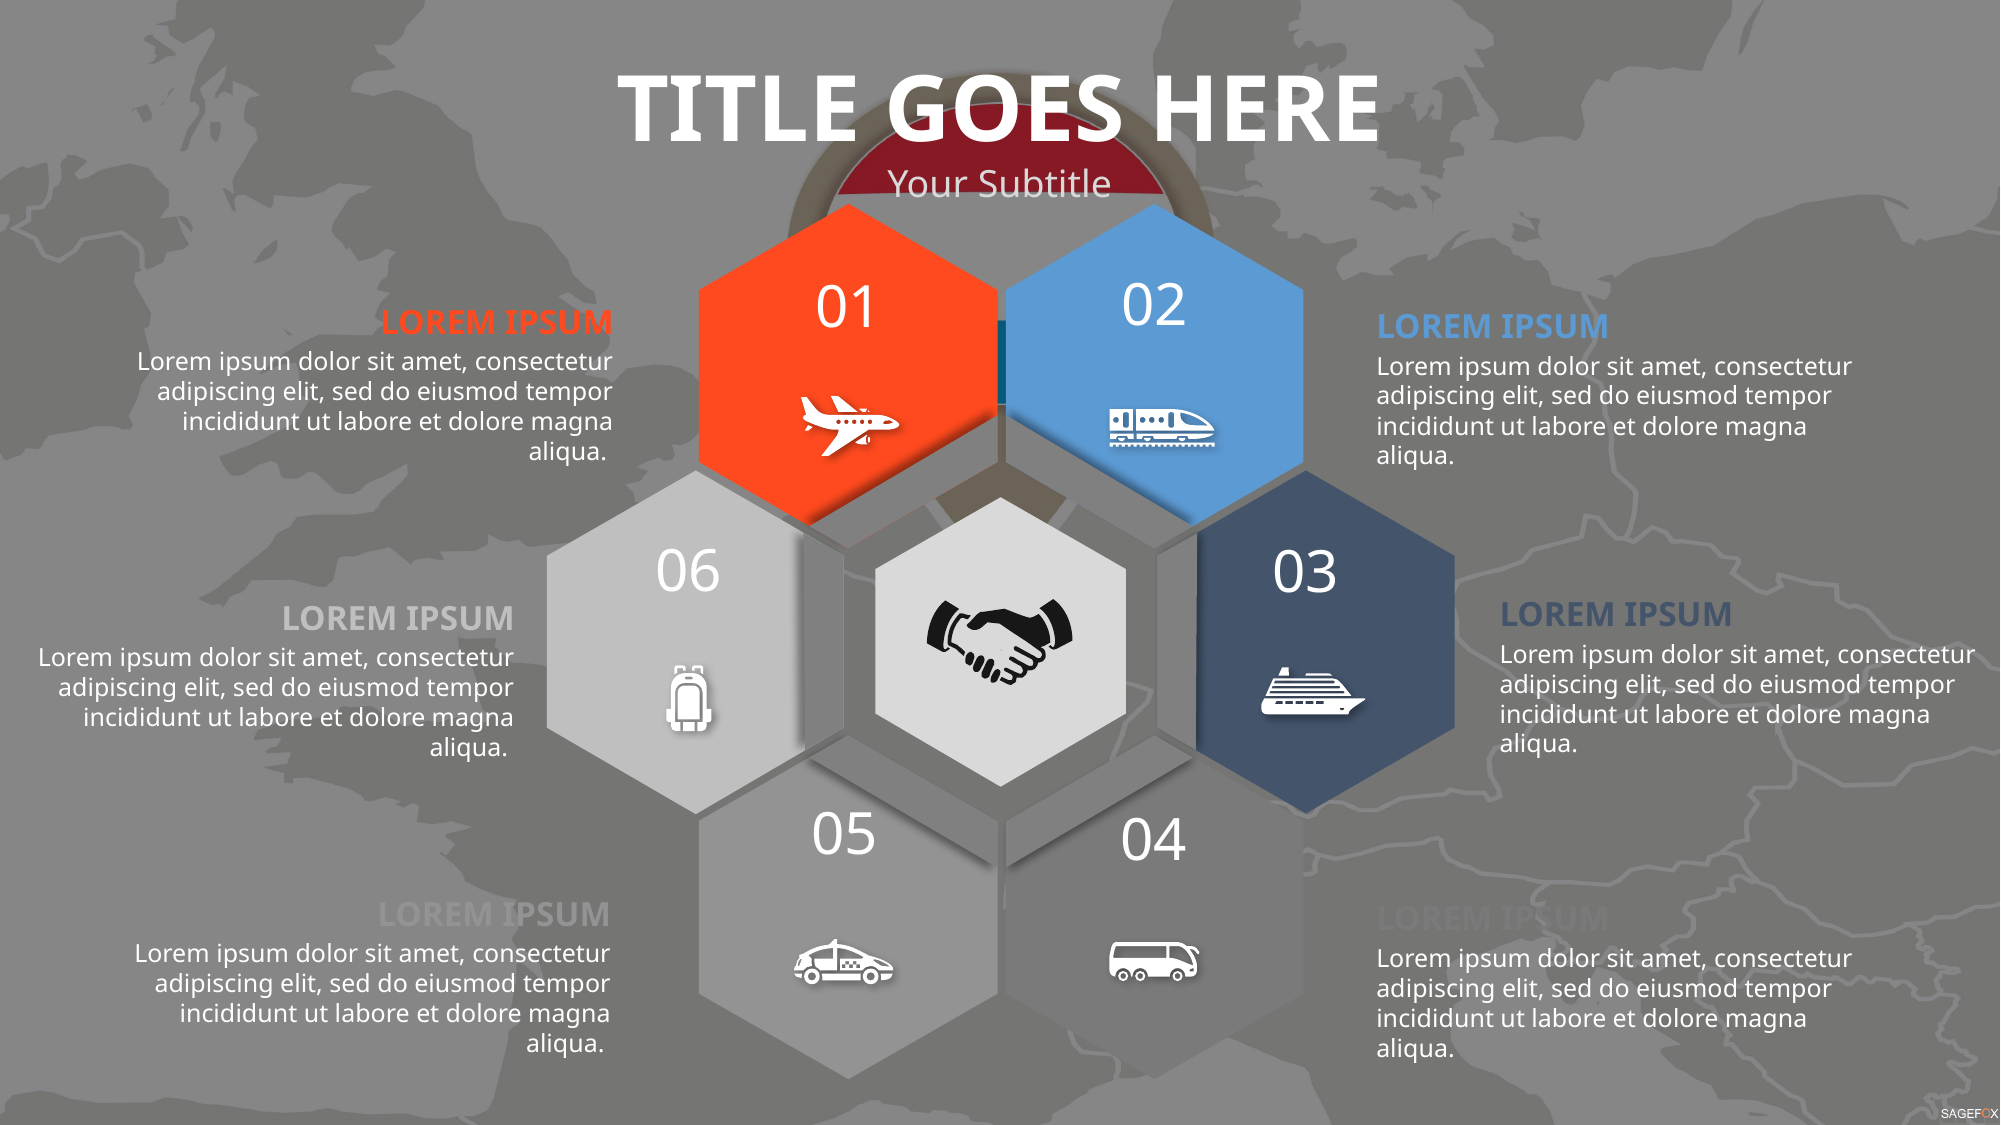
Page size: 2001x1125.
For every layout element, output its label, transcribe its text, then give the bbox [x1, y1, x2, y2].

text_box LOREM IPSUM Lorem ipsum dolor sit amet, consectetur adipiscing elit, sed do eiusmod tempor incididunt ut labore et dolore magna aliqua. [1361, 297, 1887, 478]
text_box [698, 735, 998, 1080]
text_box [1156, 470, 1455, 814]
text_box TITLE GOES HERE Your Subtitle [548, 42, 1452, 212]
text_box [1005, 735, 1304, 1080]
text_box LOREM IPSUM Lorem ipsum dolor sit amet, consectetur adipiscing elit, sed do eiusmod tempor incididunt ut labore et dolore magna aliqua. [103, 293, 629, 474]
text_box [546, 470, 844, 815]
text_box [1005, 203, 1304, 549]
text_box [698, 203, 998, 549]
text_box LOREM IPSUM Lorem ipsum dolor sit amet, consectetur adipiscing elit, sed do eiusmod tempor incididunt ut labore et dolore magna aliqua. [1484, 585, 2000, 766]
text_box LOREM IPSUM Lorem ipsum dolor sit amet, consectetur adipiscing elit, sed do eiusmod tempor incididunt ut labore et dolore magna aliqua. [100, 885, 626, 1065]
text_box LOREM IPSUM Lorem ipsum dolor sit amet, consectetur adipiscing elit, sed do eiusmod tempor incididunt ut labore et dolore magna aliqua. [4, 589, 530, 770]
text_box LOREM IPSUM Lorem ipsum dolor sit amet, consectetur adipiscing elit, sed do eiusmod tempor incididunt ut labore et dolore magna aliqua. [1361, 890, 1887, 1070]
text_box [875, 497, 1126, 787]
picture [0, 0, 2001, 1125]
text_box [926, 599, 1074, 685]
